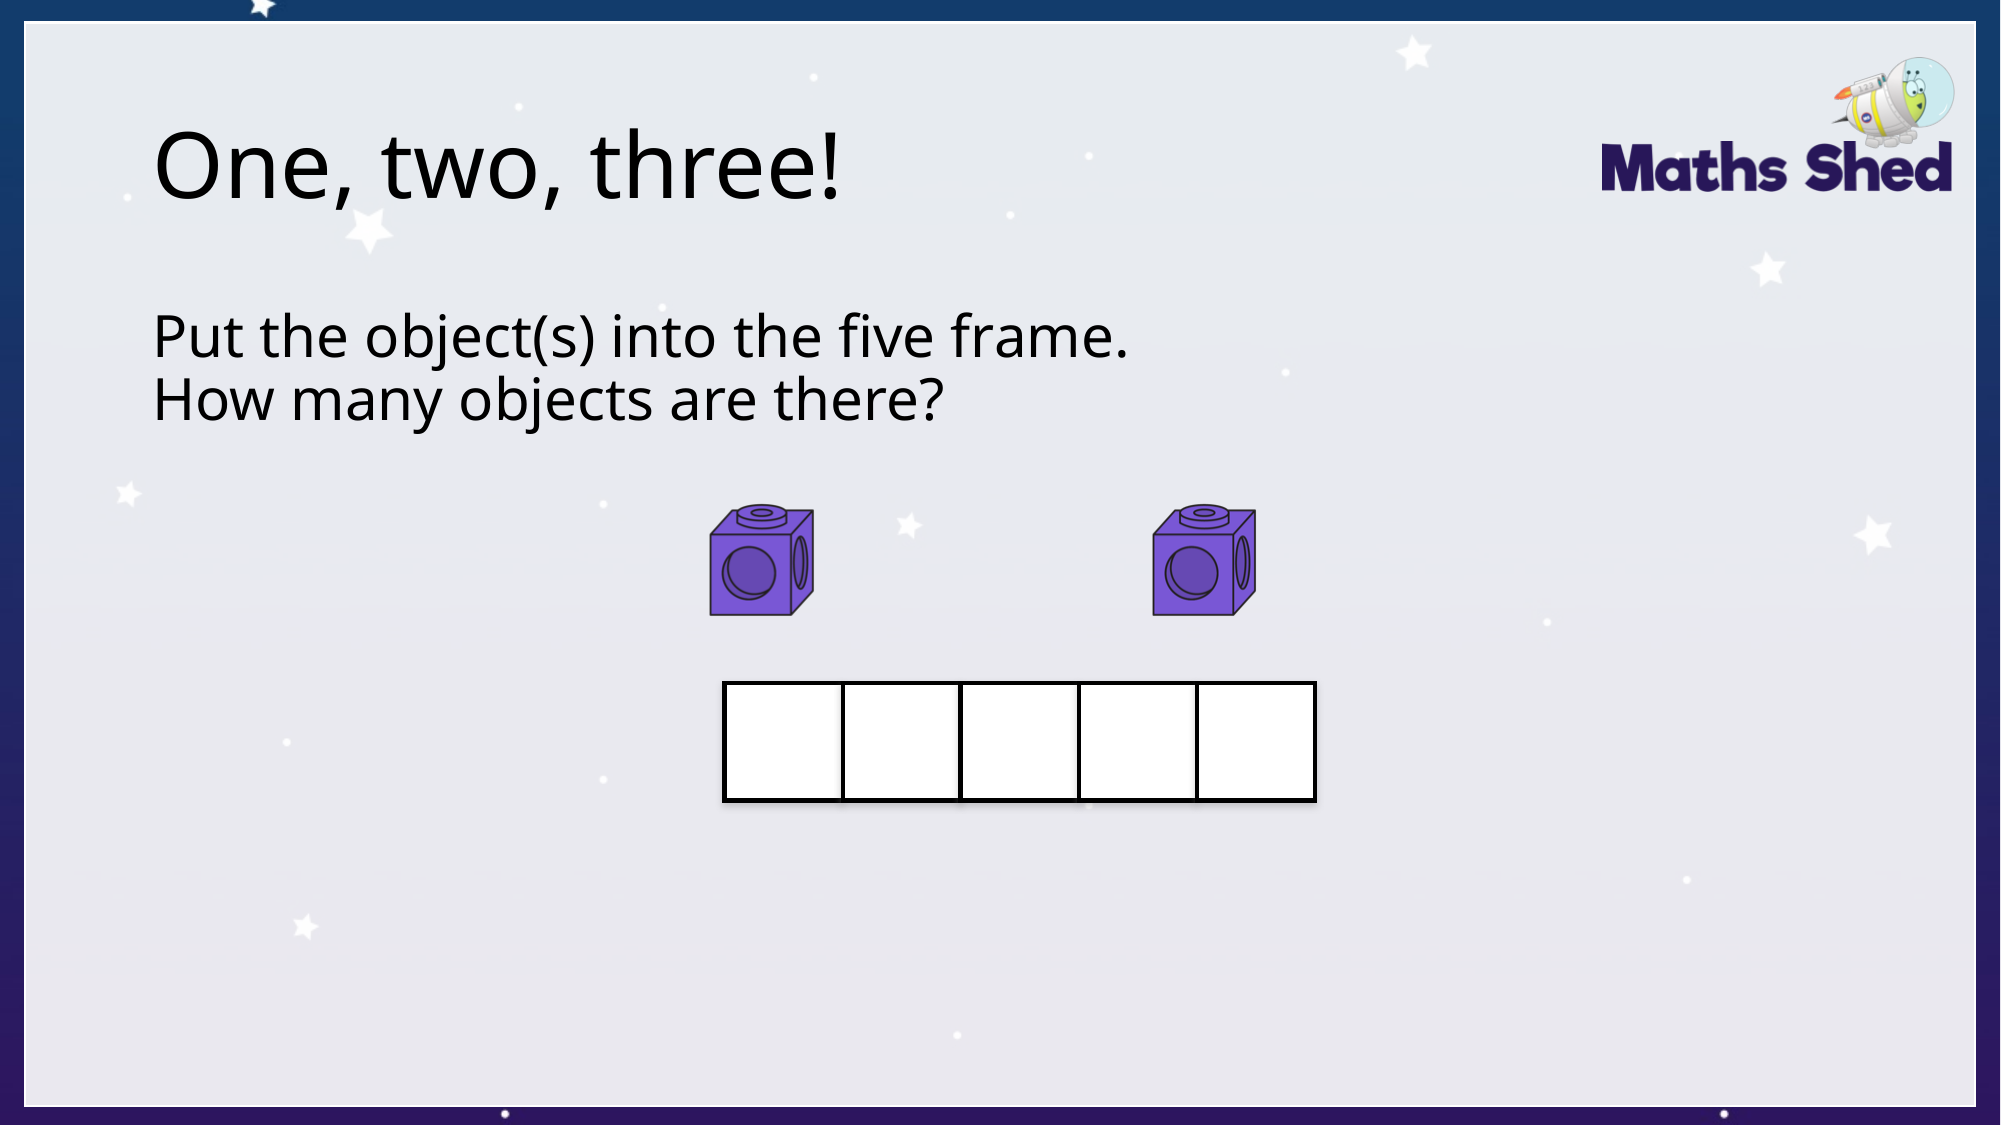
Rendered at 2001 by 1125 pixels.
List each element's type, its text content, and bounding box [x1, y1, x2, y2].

text_box [1197, 682, 1315, 801]
list Put the object(s) into the five frame. How many objects are there? [137, 299, 1863, 1014]
title One, two, three! [137, 59, 1578, 278]
text_box [724, 682, 842, 801]
picture [0, 0, 2001, 1125]
text_box [1078, 682, 1197, 801]
text_box [960, 682, 1078, 801]
text_box [842, 682, 960, 801]
